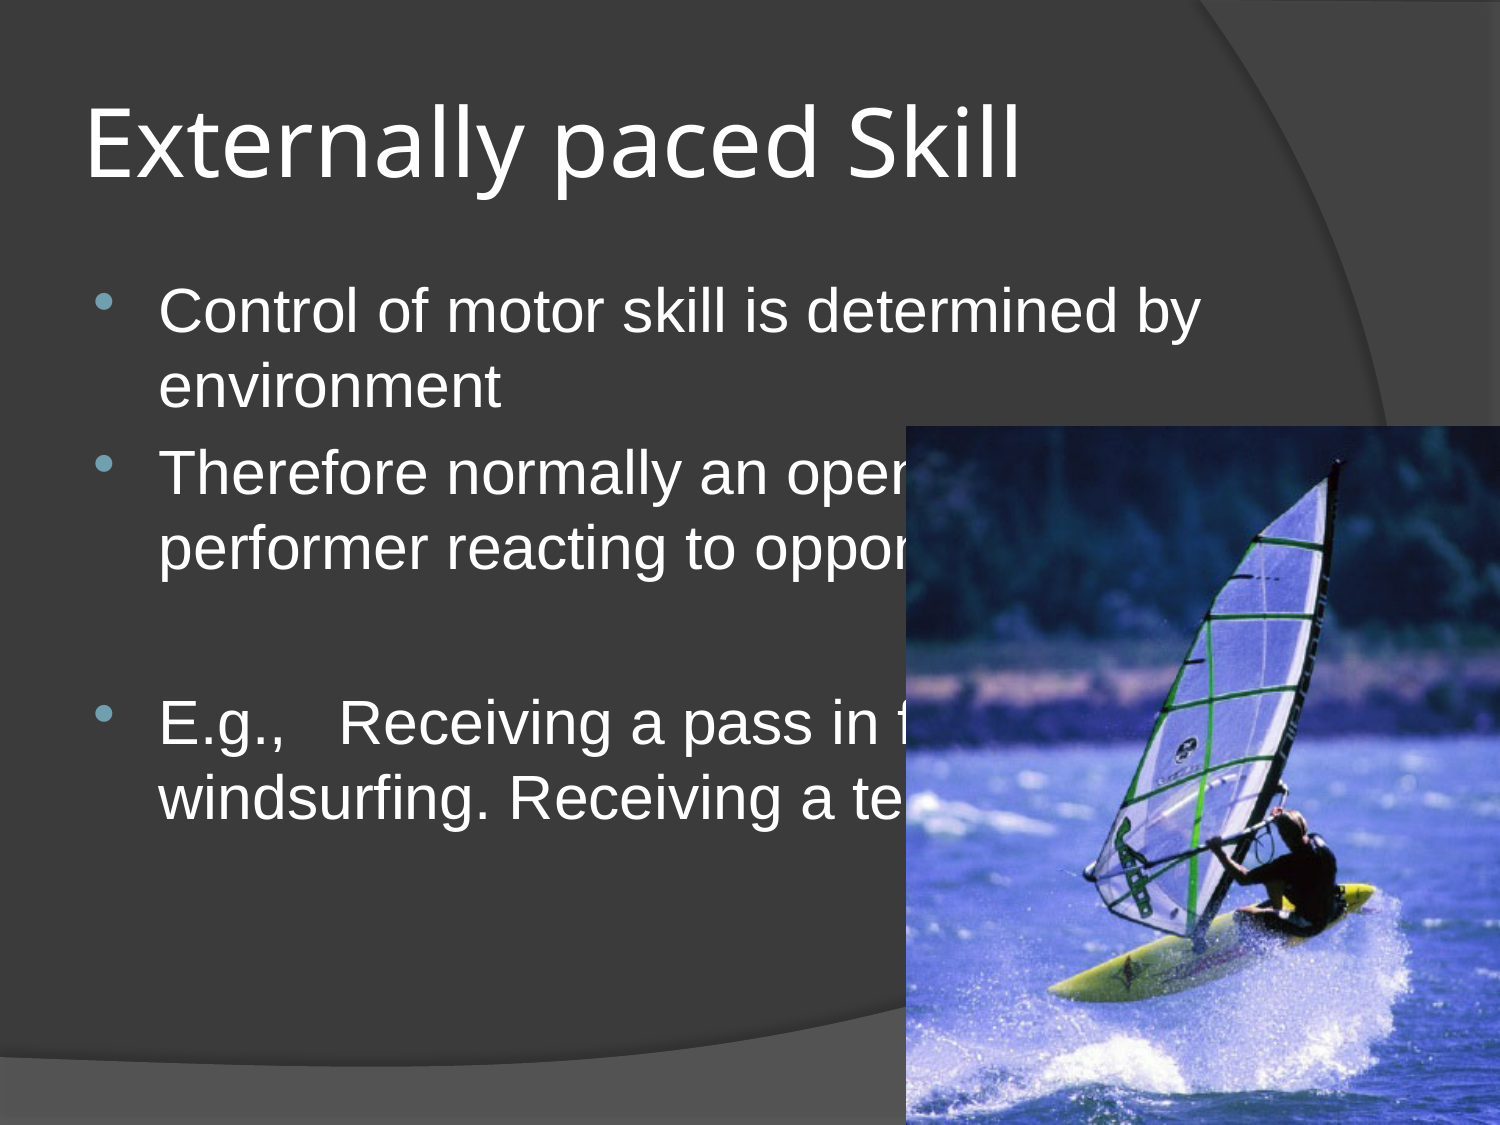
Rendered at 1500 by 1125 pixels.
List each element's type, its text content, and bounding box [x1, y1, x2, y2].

list Control of motor skill is determined by environment Therefore normally an open skill with performer reacting to opponent E.g., Receiving a pass in football, windsurfing. Receiving a tennis serve. [75, 262, 1300, 1005]
title Externally paced Skill [75, 45, 1300, 233]
picture [905, 426, 1500, 1125]
